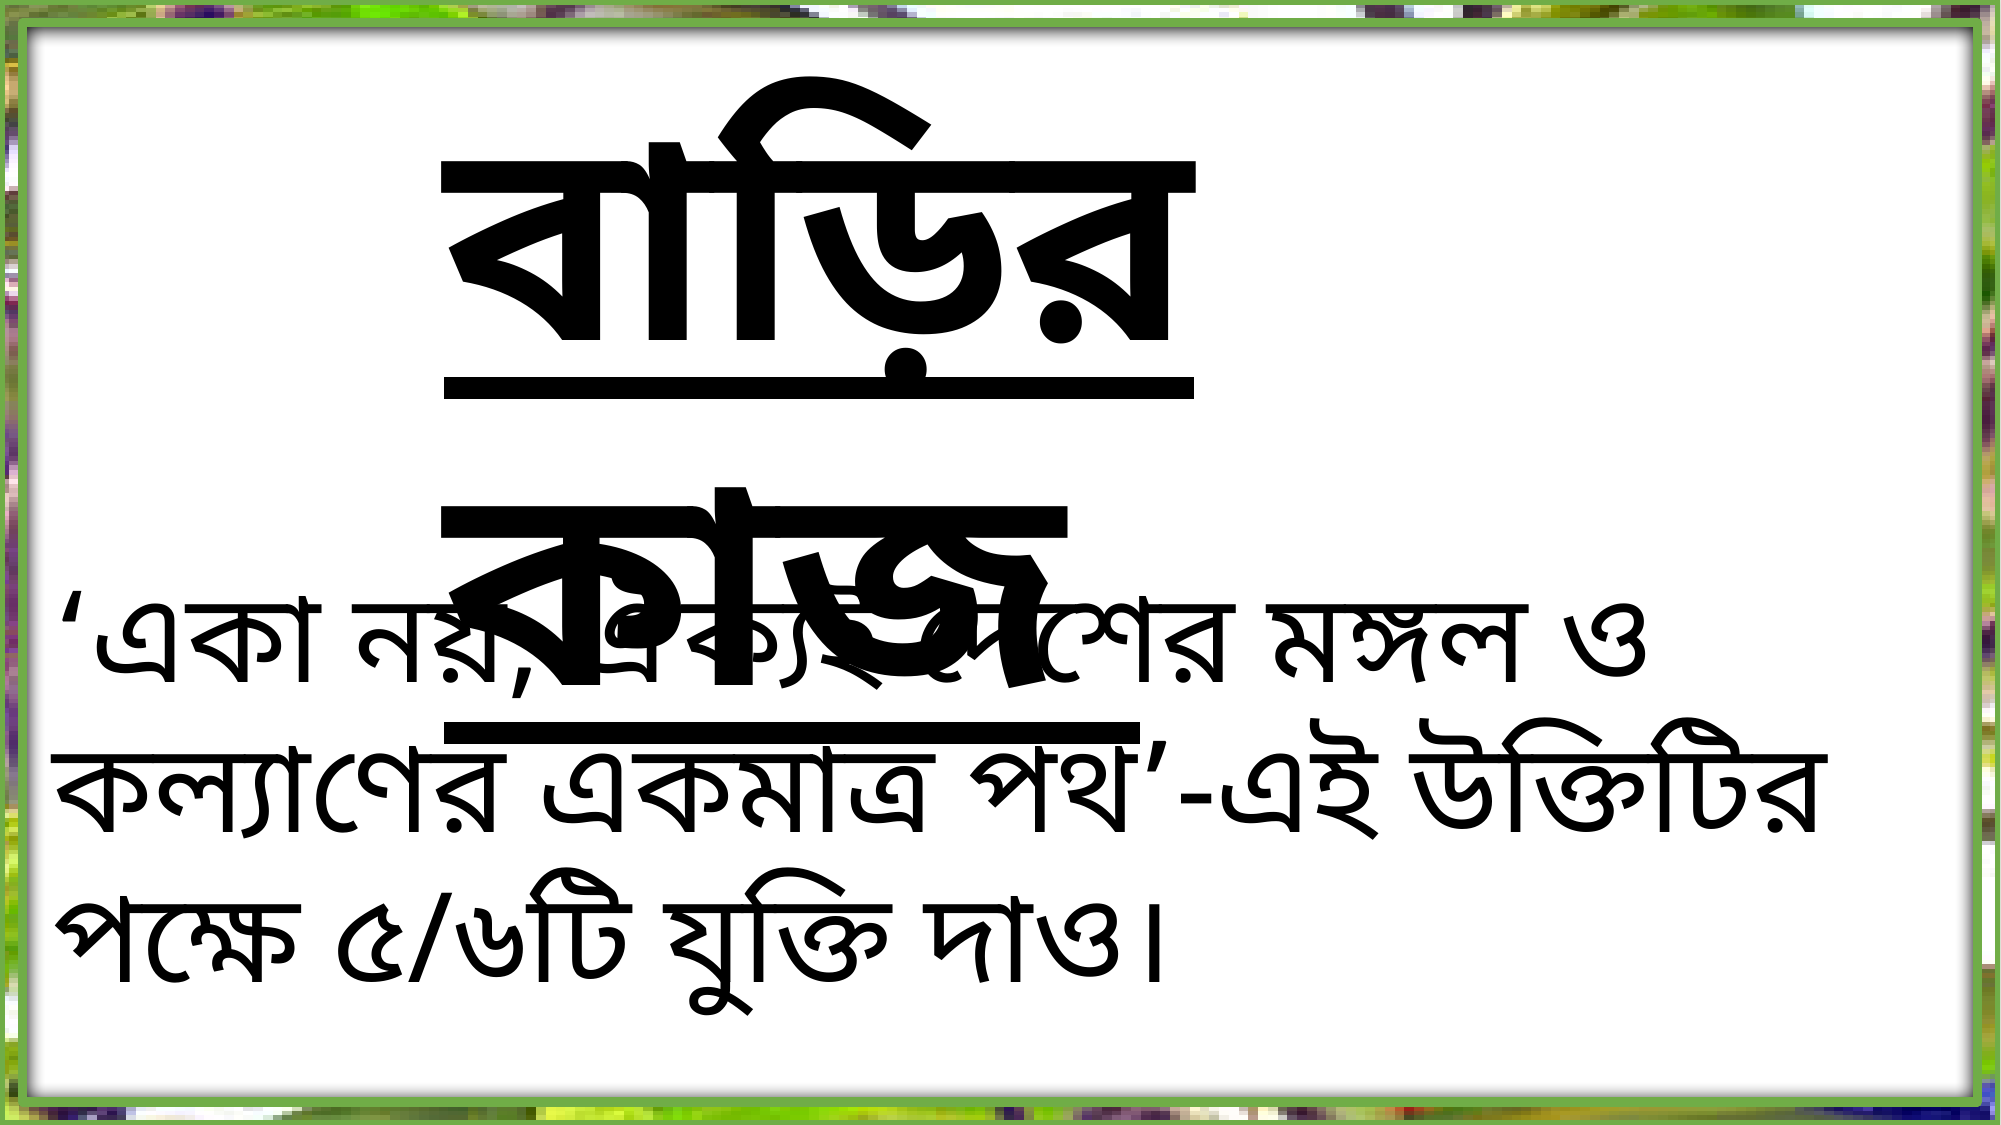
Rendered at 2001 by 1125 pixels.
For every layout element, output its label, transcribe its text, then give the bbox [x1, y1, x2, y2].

picture [5, 5, 1995, 1120]
text_box বাড়ির কাজ [429, 45, 1497, 549]
text_box ‘একা নয়, ঐক্যই দেশের মঙ্গল ও কল্যাণের একমাত্র পথ’-এই উক্তিটির পক্ষে ৫/৬টি যুক্তি দাও। [38, 549, 1950, 1015]
